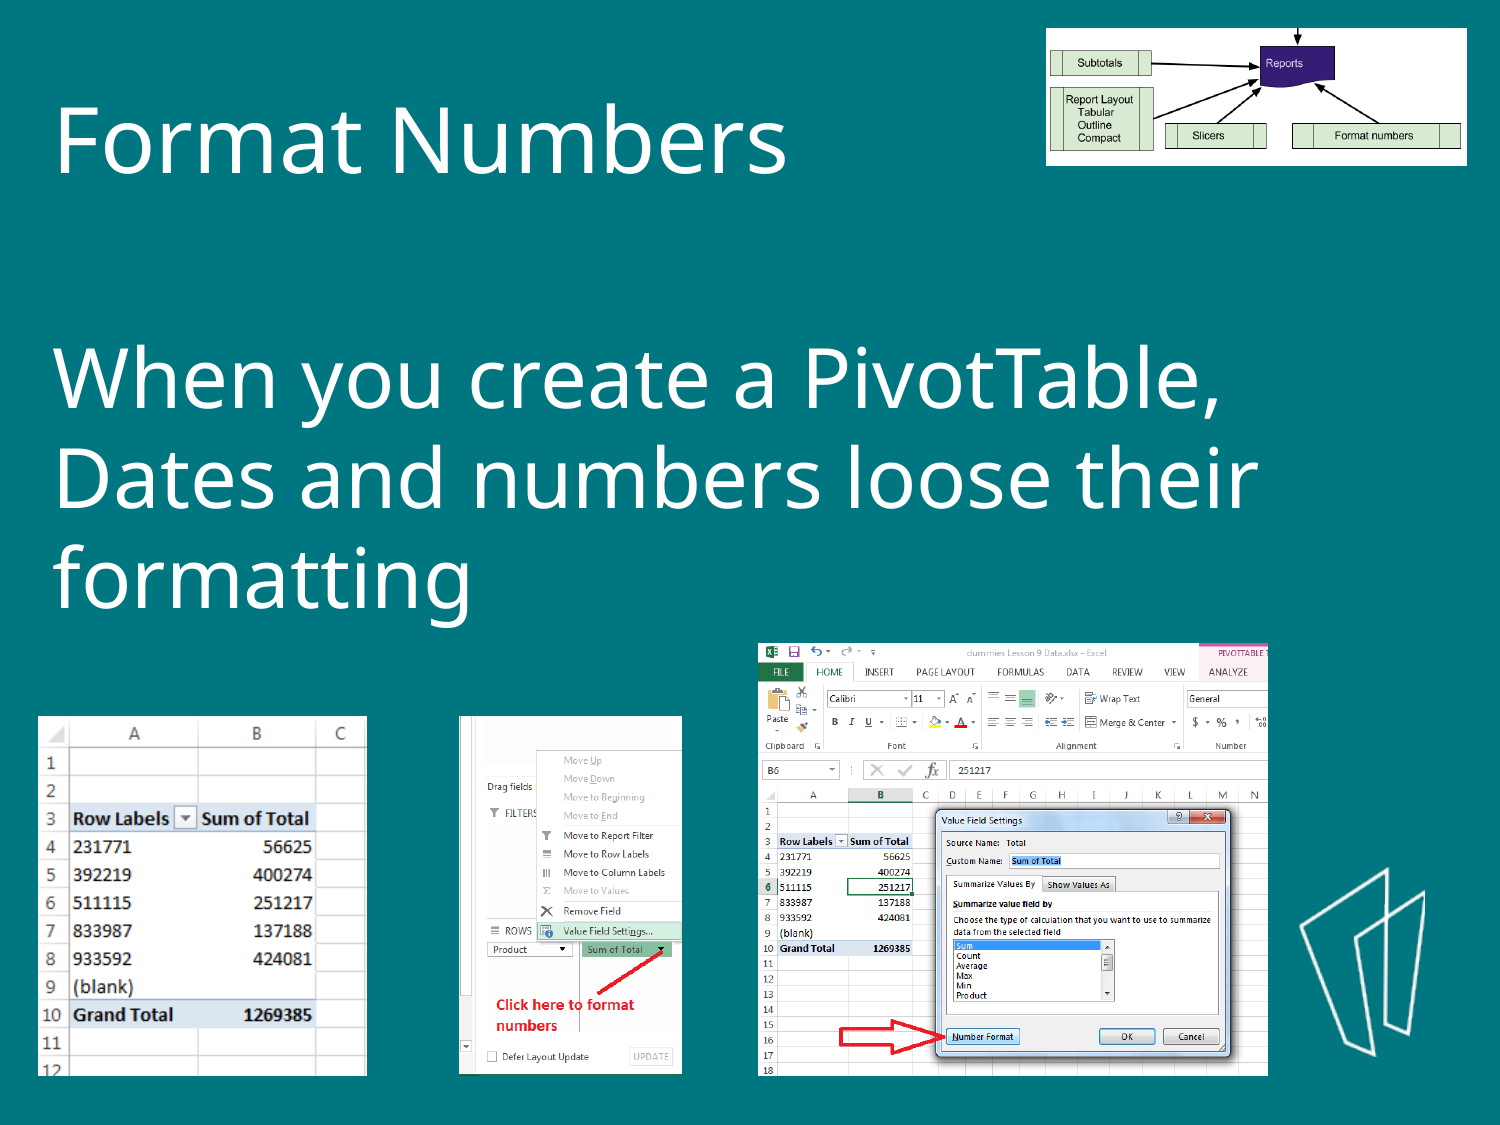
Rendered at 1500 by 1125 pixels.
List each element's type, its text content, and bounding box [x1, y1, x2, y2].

picture [459, 716, 683, 1077]
picture [758, 643, 1269, 1077]
picture [1046, 28, 1468, 166]
list Format Numbers When you create a PivotTable, Dates and numbers loose their formatting [38, 74, 1378, 313]
picture [37, 716, 367, 1077]
